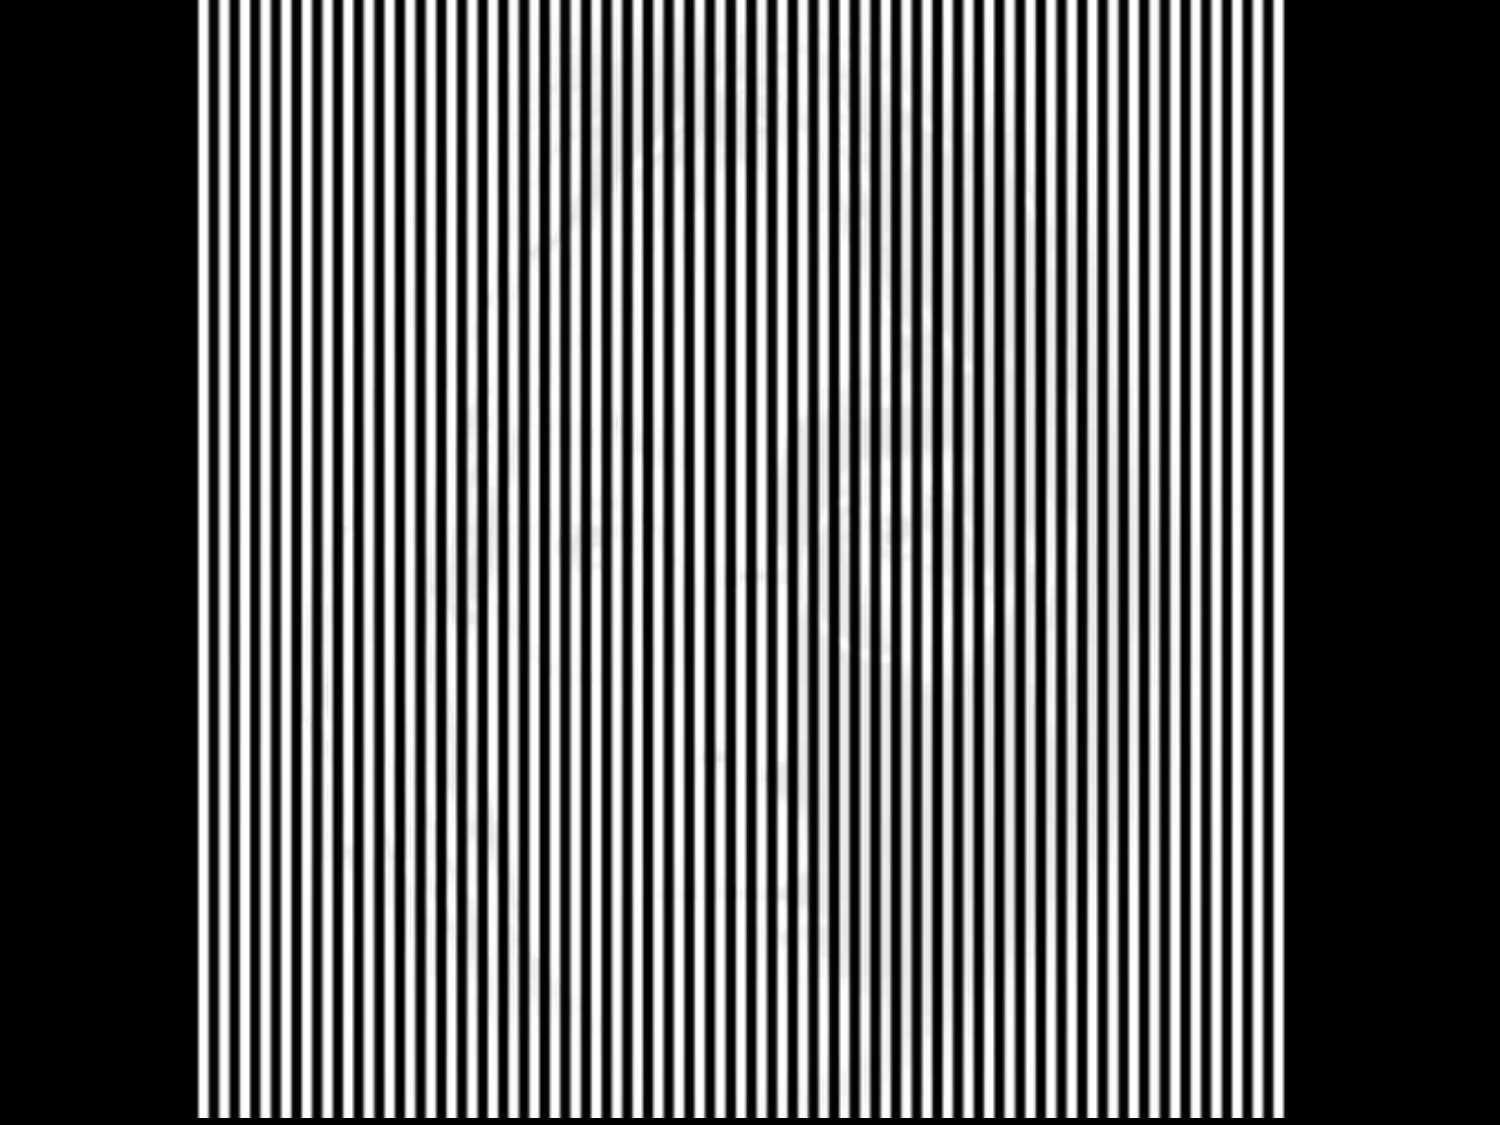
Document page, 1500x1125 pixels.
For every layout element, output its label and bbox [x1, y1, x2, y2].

picture [188, 0, 1294, 1118]
